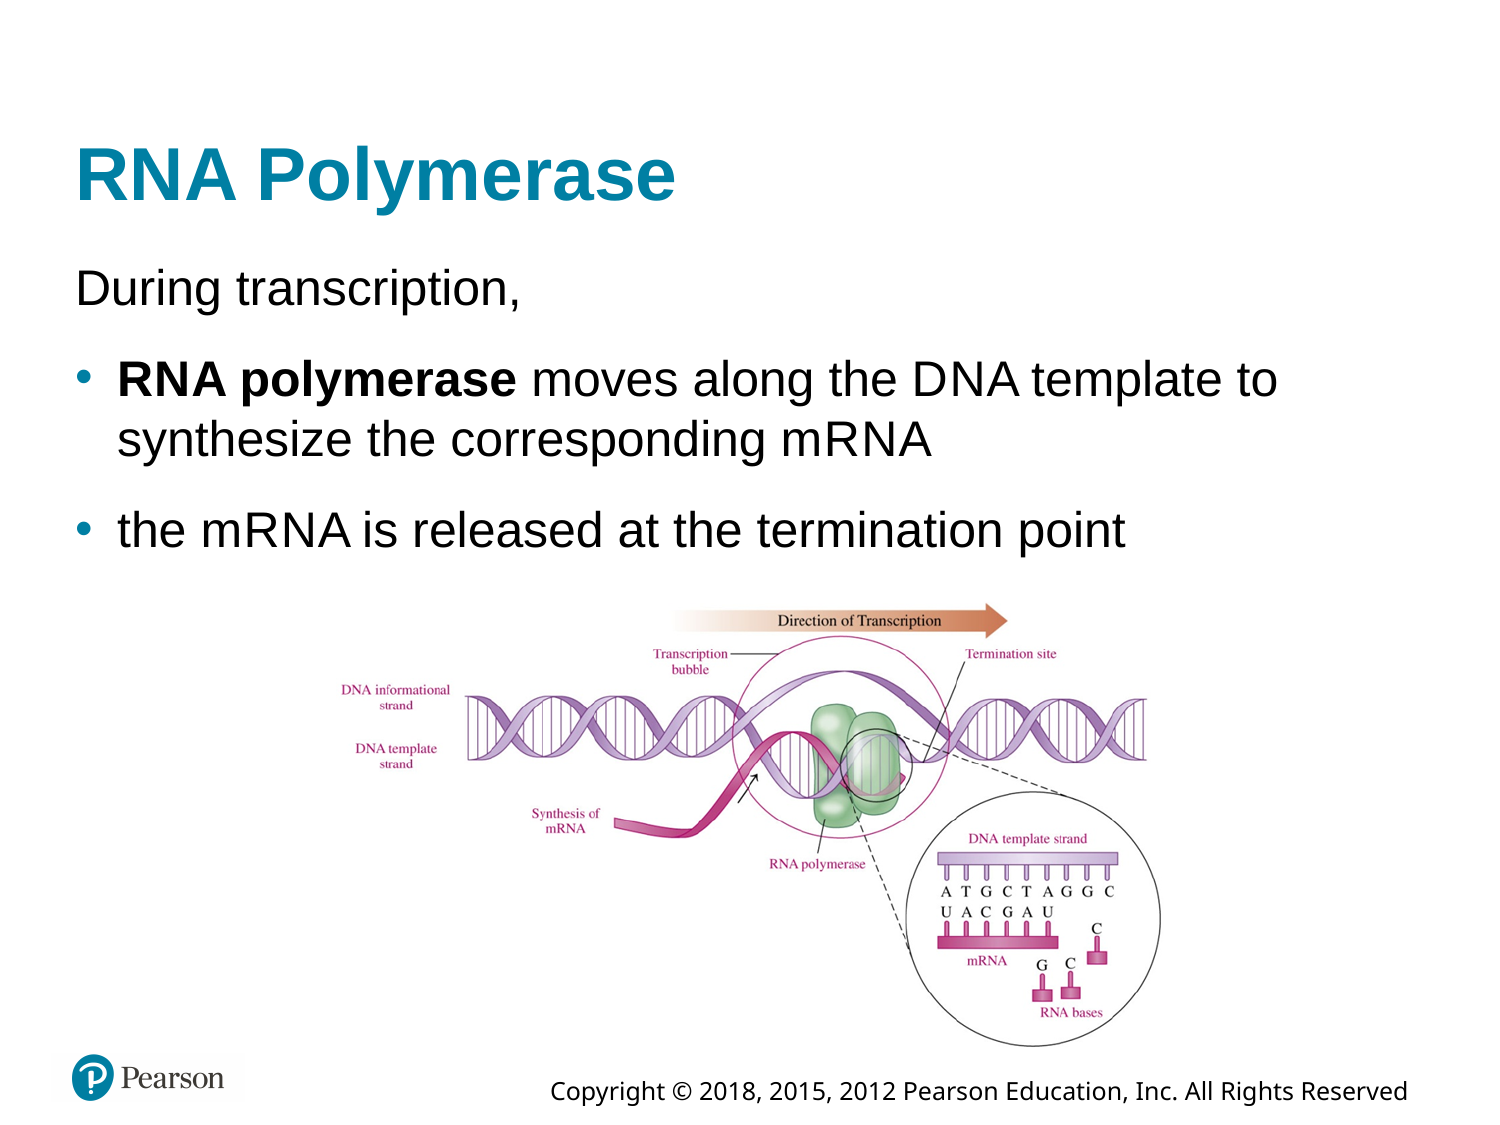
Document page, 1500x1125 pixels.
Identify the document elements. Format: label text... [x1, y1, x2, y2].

picture [51, 1053, 245, 1102]
title R N A Polymerase [75, 35, 1425, 216]
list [335, 592, 1164, 1050]
list During transcription, R N A polymerase moves along the D N A template to synthesize the corresponding m R N A the m R N A is released at the termination point [75, 255, 1425, 573]
